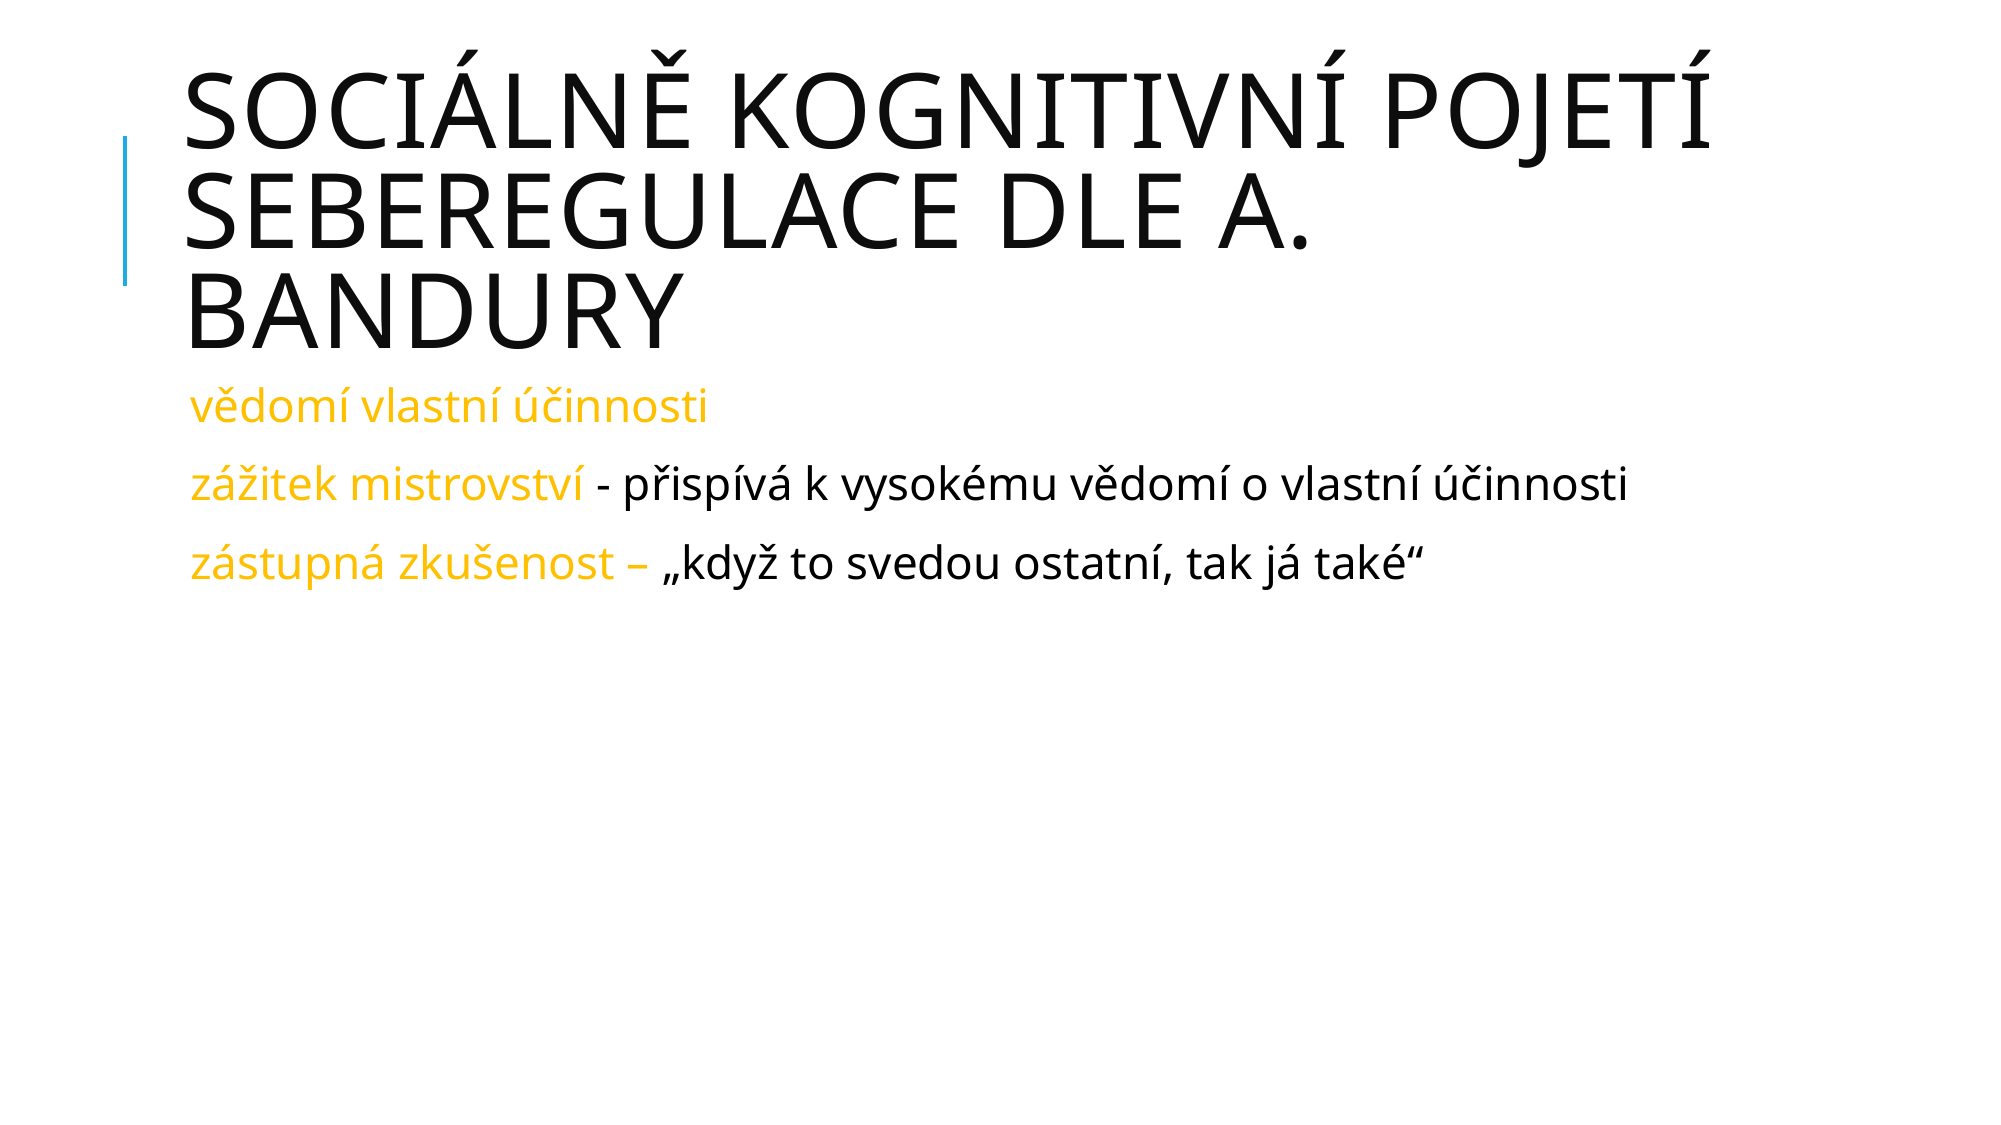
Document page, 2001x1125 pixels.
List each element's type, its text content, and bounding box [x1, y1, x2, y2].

list vědomí vlastní účinnosti zážitek mistrovství - přispívá k vysokému vědomí o vlastní účinnosti zástupná zkušenost – „když to svedou ostatní, tak já také“ [168, 375, 1763, 1035]
title Sociálně kognitivní pojetí seberegulace dle A. Bandury [168, 96, 1763, 342]
